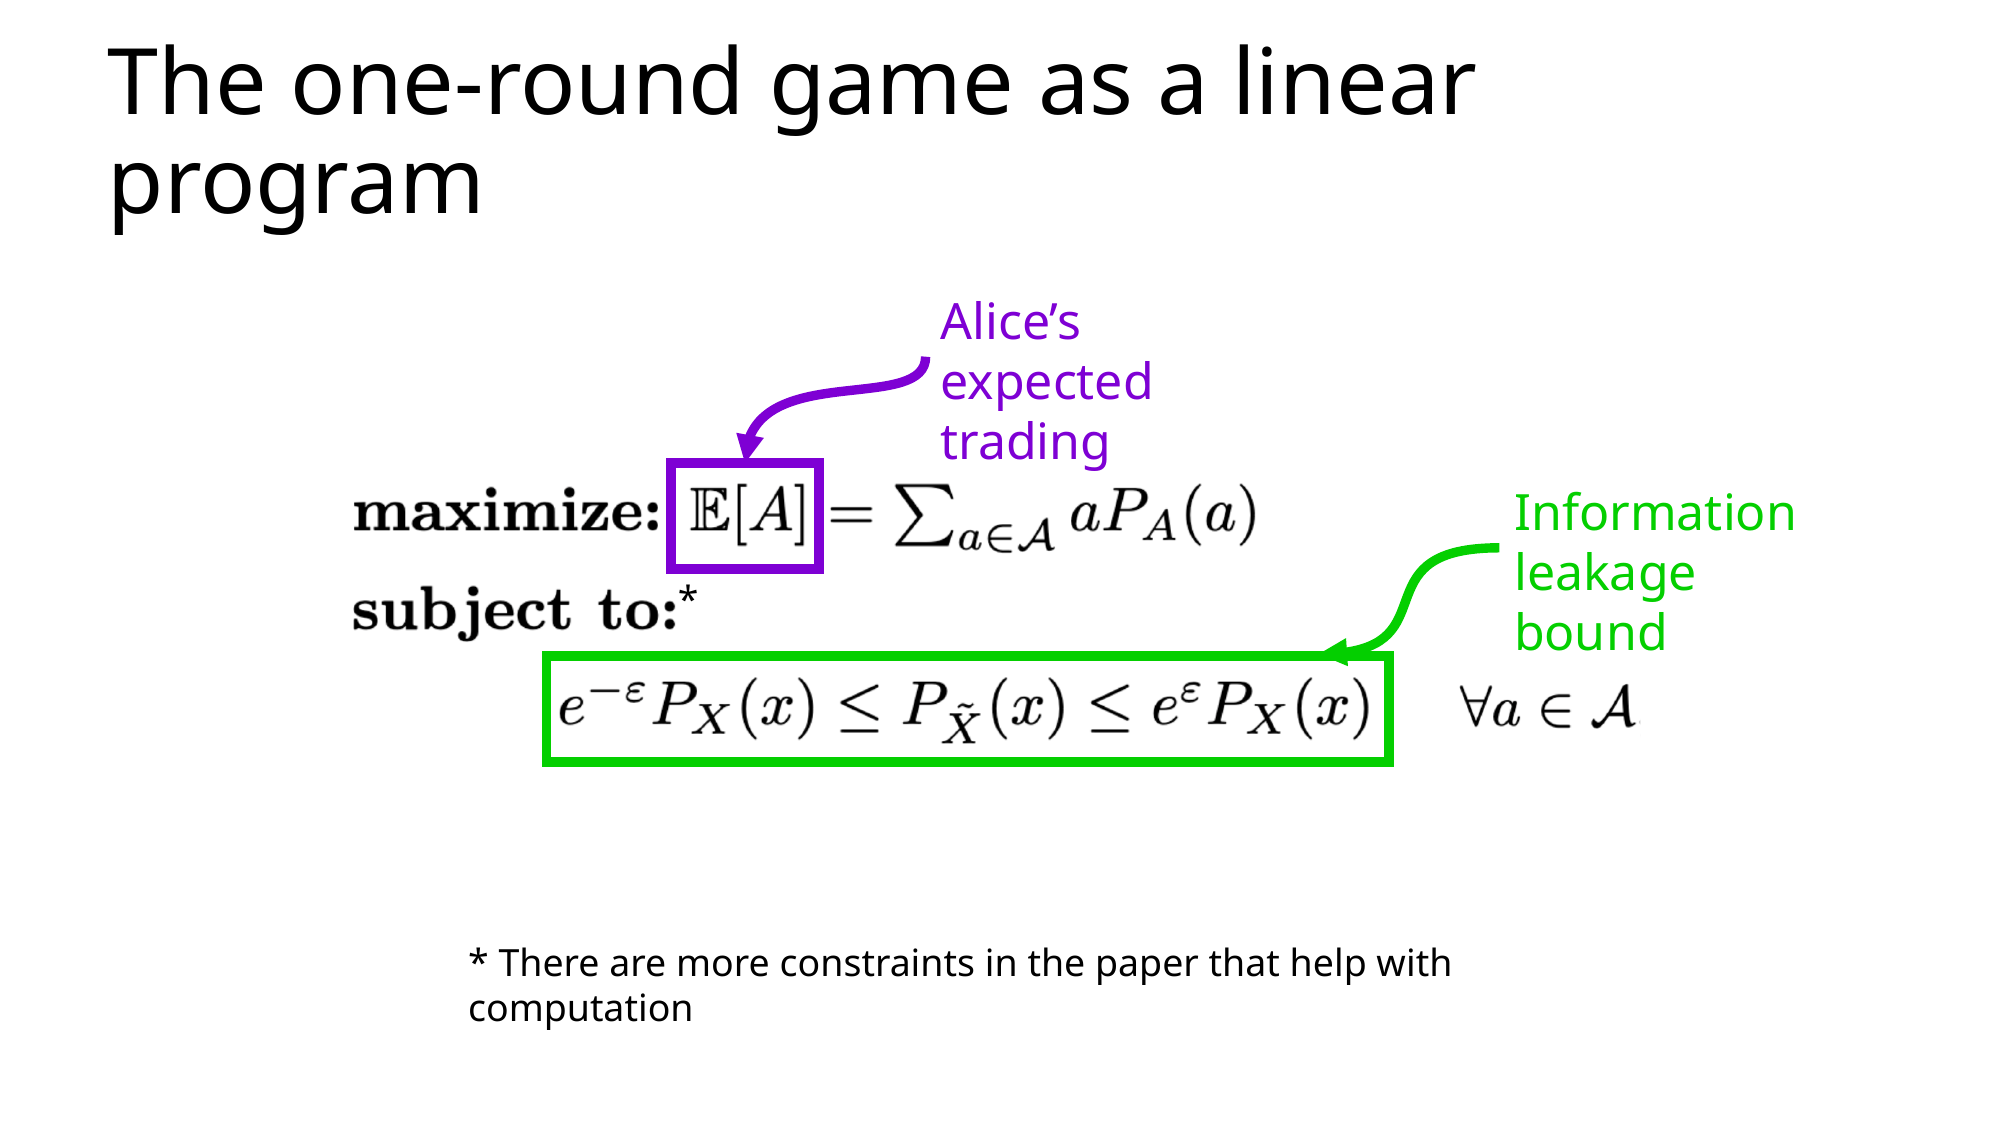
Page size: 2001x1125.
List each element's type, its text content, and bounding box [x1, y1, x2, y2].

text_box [1318, 547, 1500, 655]
picture [538, 665, 1383, 750]
text_box Alice’s expected trading [925, 281, 1319, 472]
text_box * There are more constraints in the paper that help with computation [453, 931, 1607, 1037]
text_box [669, 461, 821, 472]
title The one-round game as a linear program [92, 25, 1818, 243]
picture [1444, 665, 1641, 750]
text_box [545, 654, 1342, 665]
text_box [545, 655, 1391, 764]
picture [342, 472, 1357, 653]
text_box Information leakage bound [1499, 472, 1874, 668]
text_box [744, 356, 927, 464]
